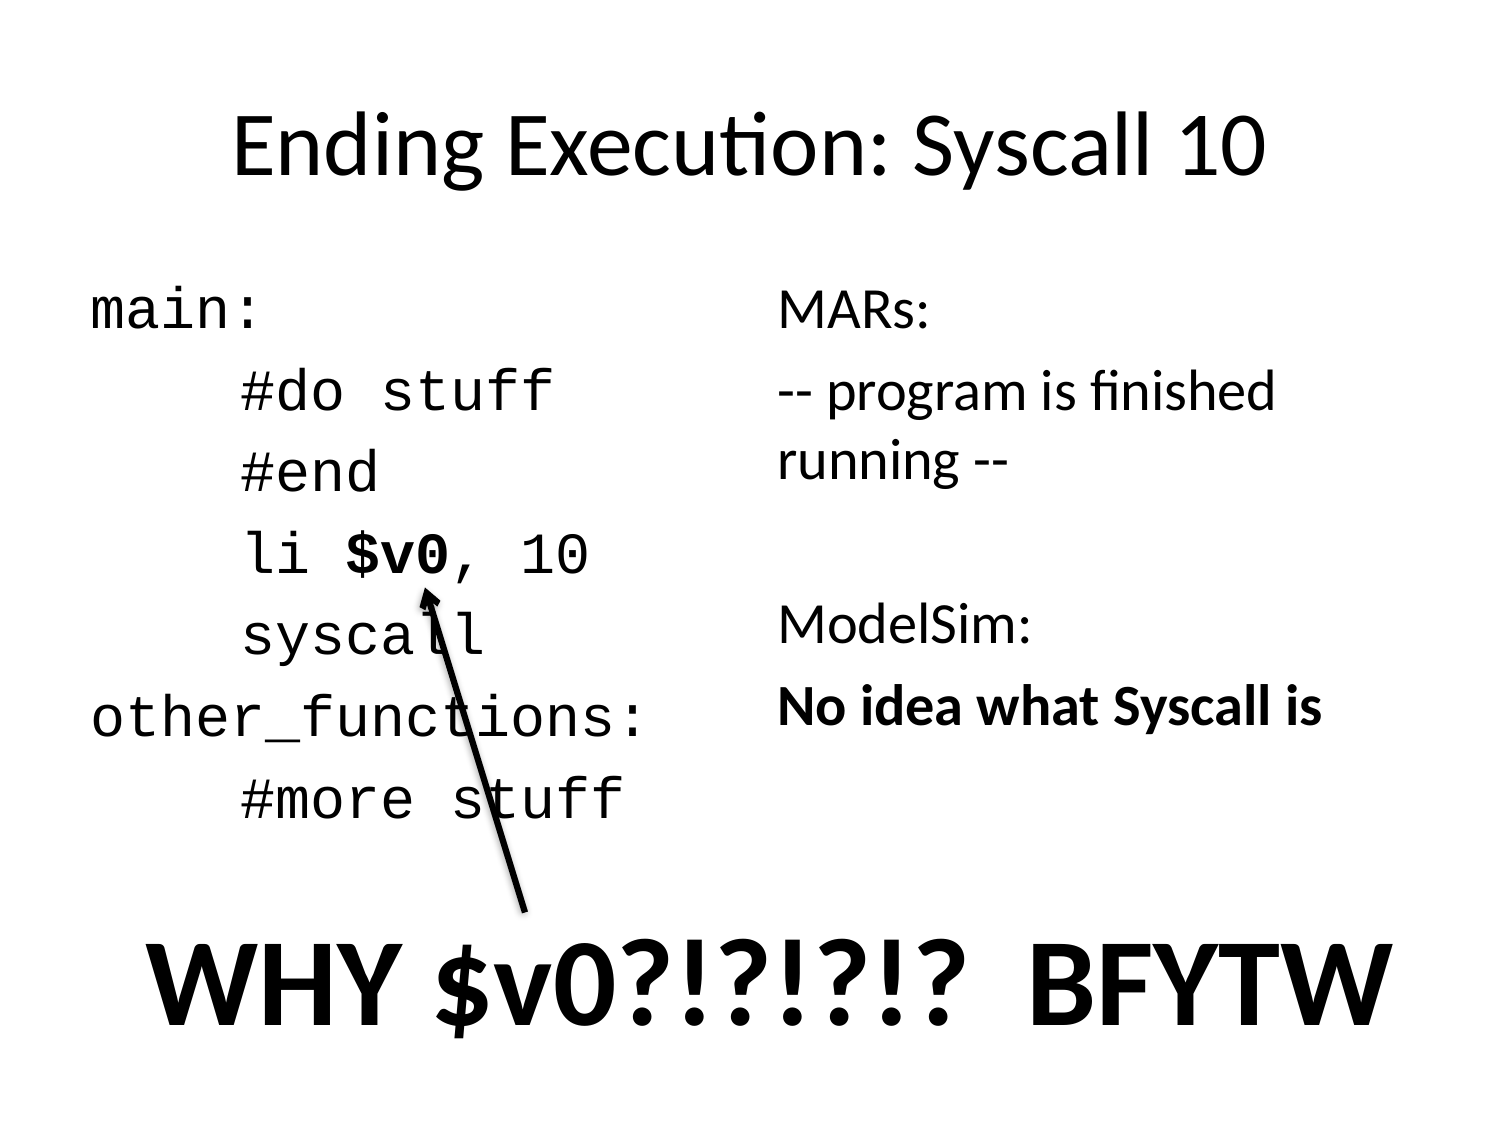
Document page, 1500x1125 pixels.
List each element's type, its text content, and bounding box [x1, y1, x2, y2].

list MARs: -- program is finished running -- ModelSim: No idea what Syscall is [762, 262, 1425, 1005]
title Ending Execution: Syscall 10 [75, 45, 1425, 233]
text_box WHY $v0?!?!?!? BFYTW [130, 893, 1410, 1058]
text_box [424, 587, 526, 913]
list main: #do stuff #end li $v0, 10 syscall other_functions: #more stuff [75, 262, 738, 1005]
